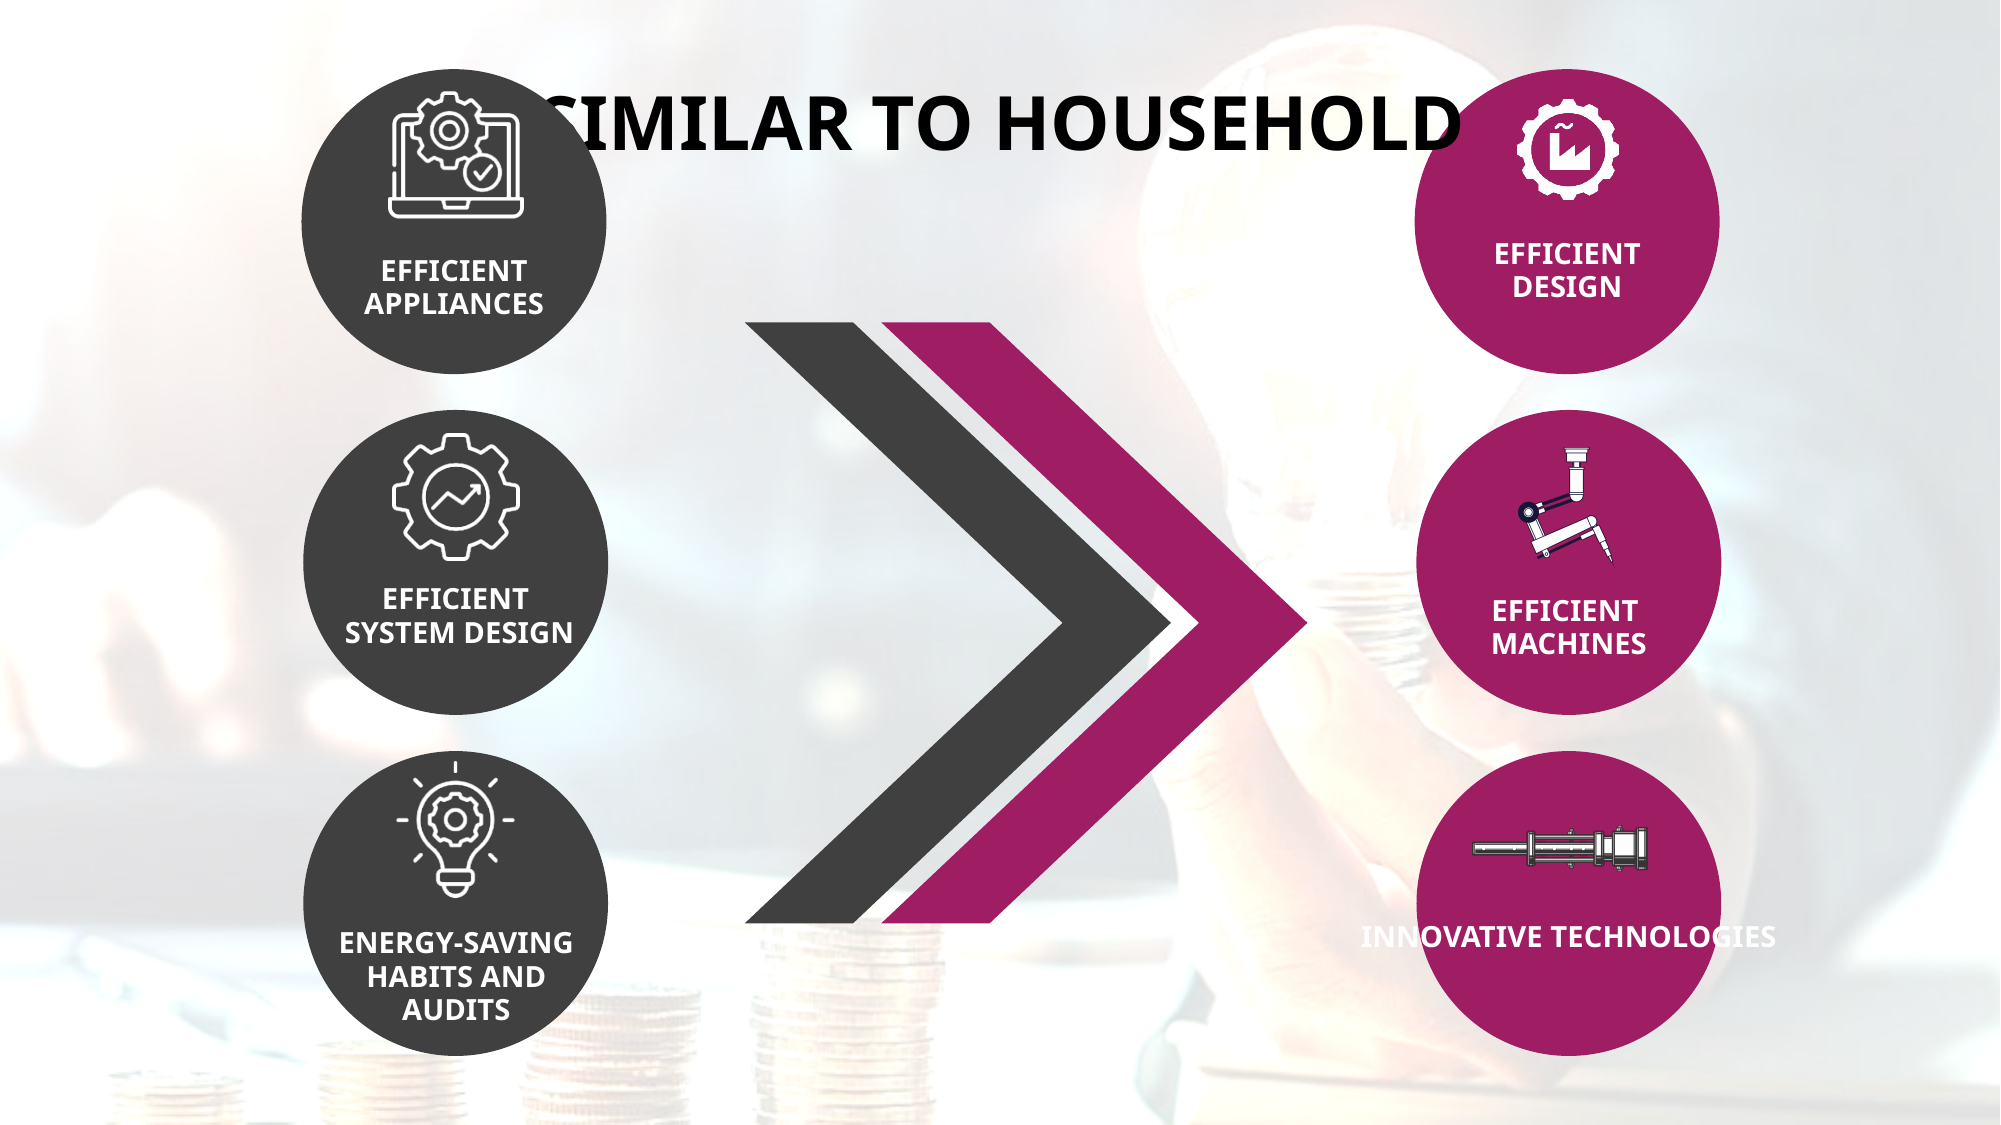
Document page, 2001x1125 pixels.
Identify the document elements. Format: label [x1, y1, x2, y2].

text_box [1414, 69, 1720, 375]
picture [0, 0, 2000, 1125]
text_box [1358, 751, 1779, 1056]
text_box [295, 409, 624, 715]
text_box [303, 751, 609, 1056]
text_box [1383, 409, 1755, 715]
text_box [301, 69, 607, 375]
